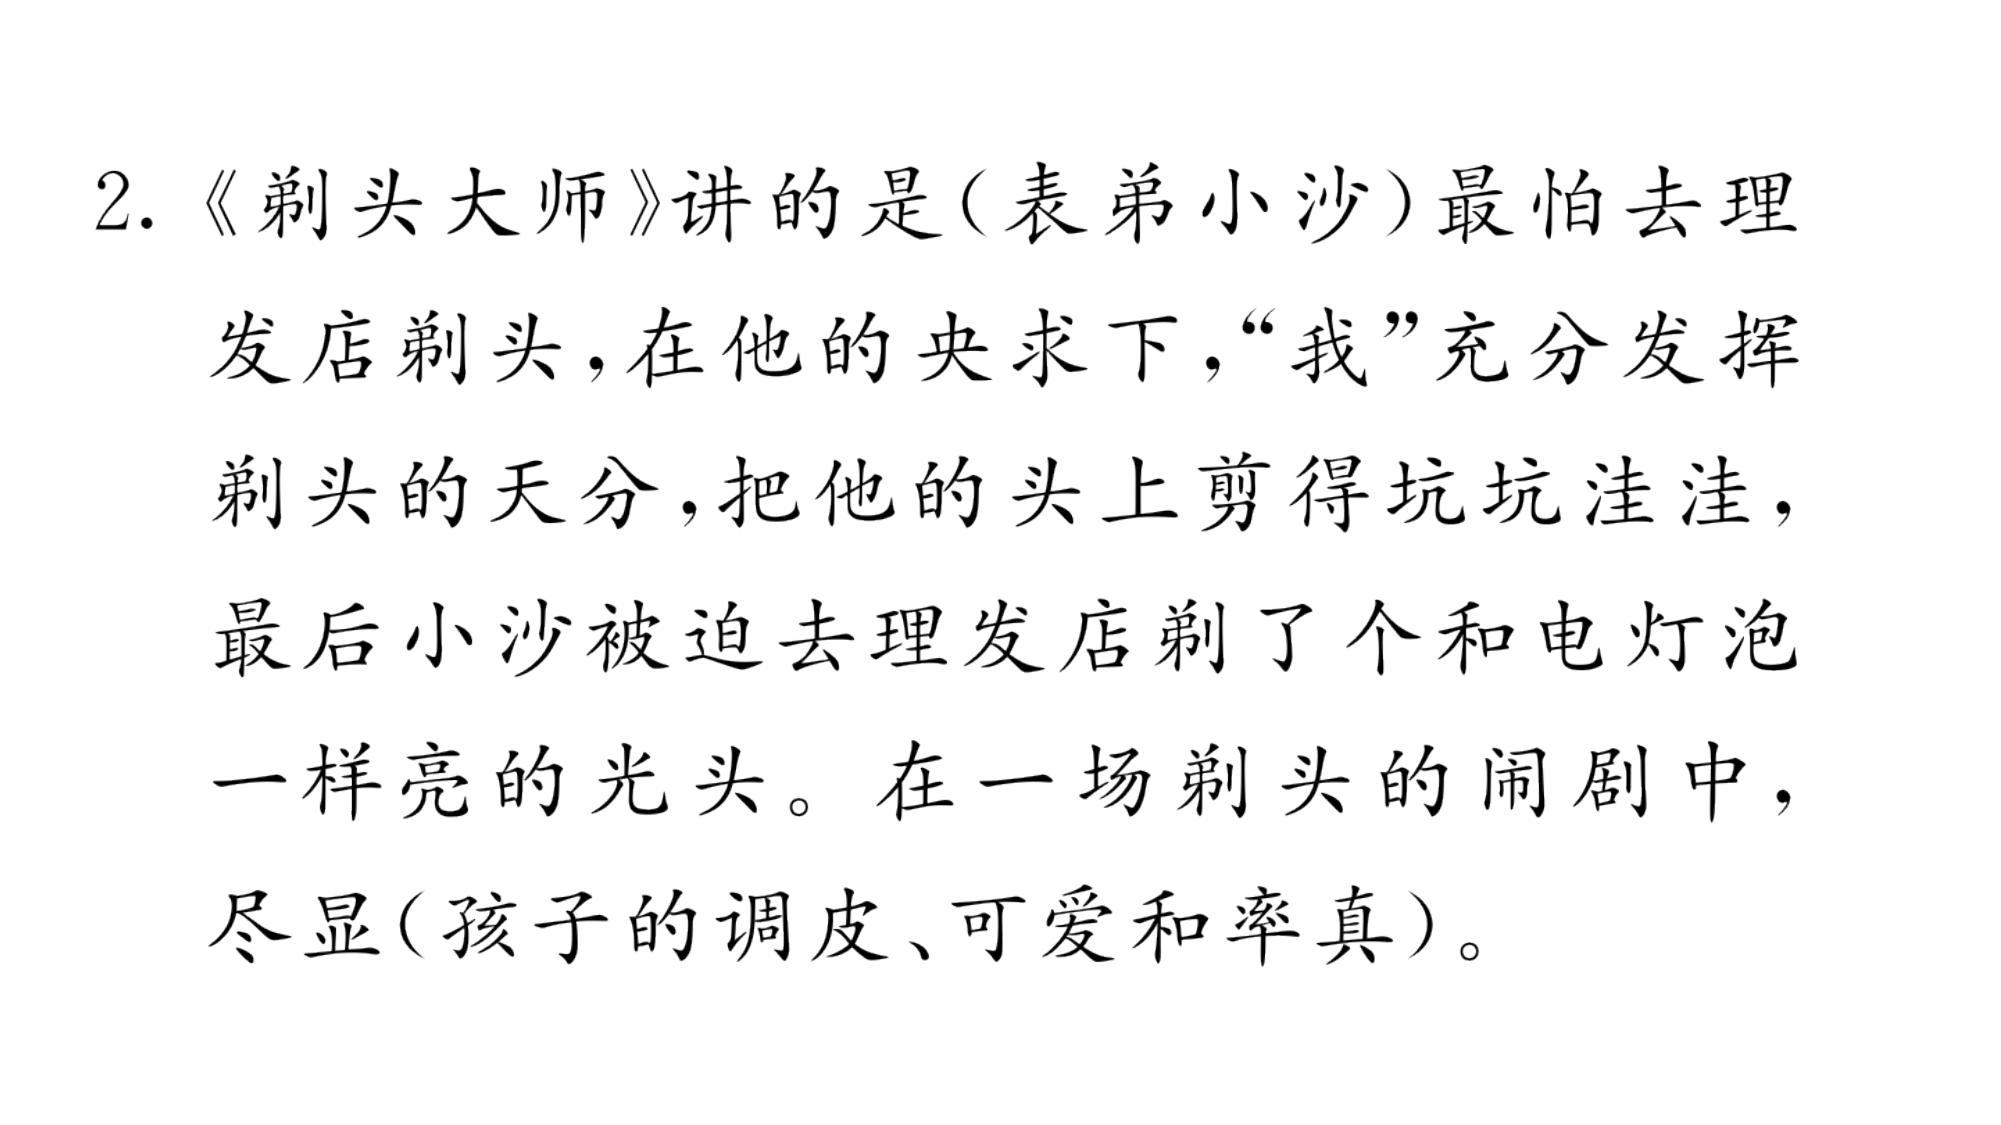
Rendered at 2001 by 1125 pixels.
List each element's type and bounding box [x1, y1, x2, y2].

picture [88, 118, 1979, 997]
